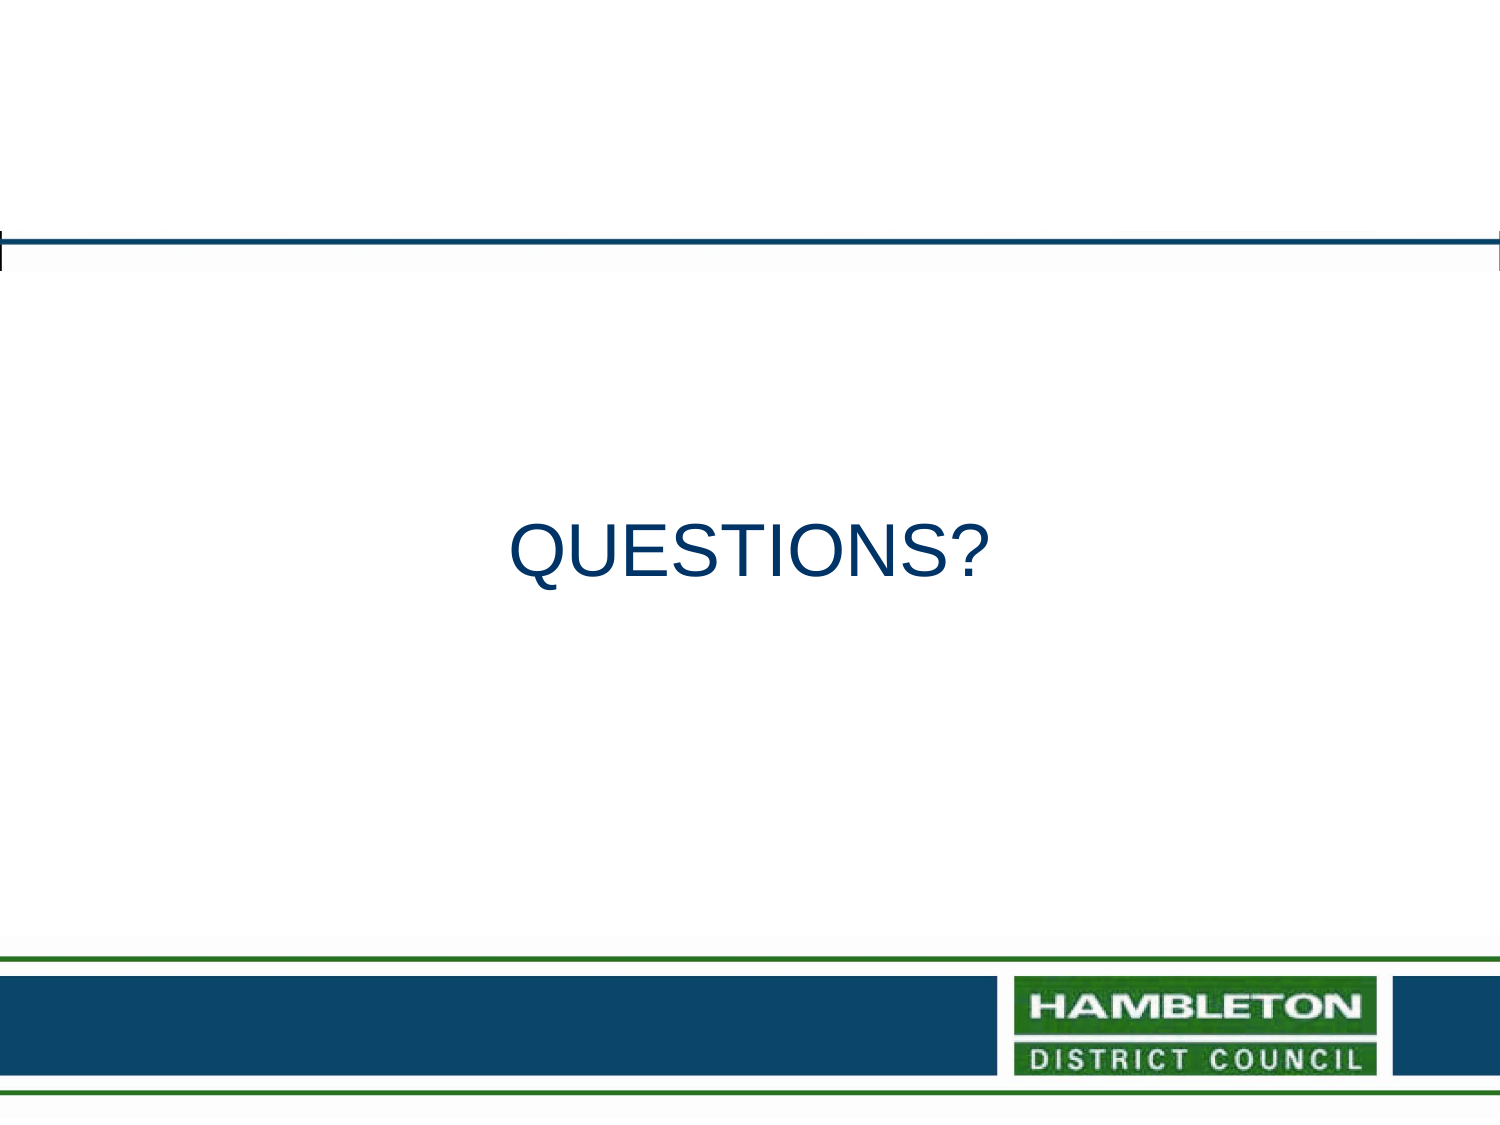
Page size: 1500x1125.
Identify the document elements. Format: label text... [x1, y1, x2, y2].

picture [0, 935, 1500, 1118]
picture [0, 231, 1500, 271]
list QUESTIONS? [75, 278, 1425, 953]
